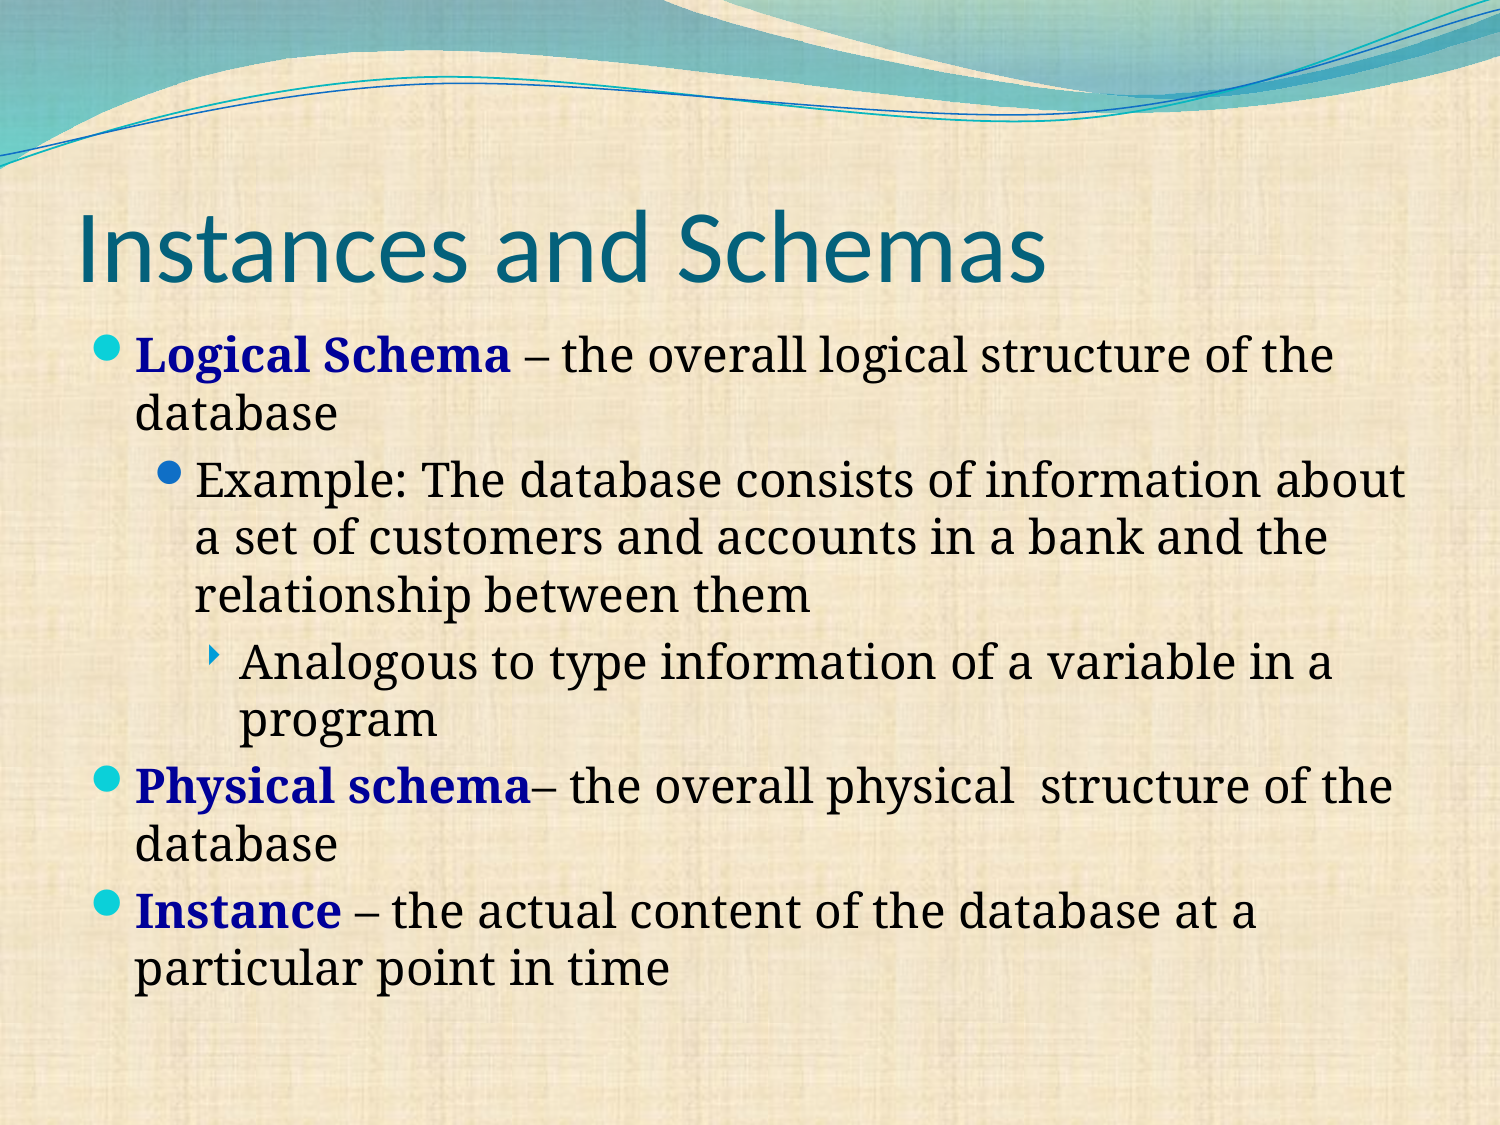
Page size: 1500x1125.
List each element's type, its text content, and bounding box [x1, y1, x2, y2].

list Logical Schema – the overall logical structure of the database Example: The database consists of information about a set of customers and accounts in a bank and the relationship between them Analogous to type information of a variable in a program Physical schema– the overall physical structure of the database Instance – the actual content of the database at a particular point in time [75, 317, 1425, 1038]
title Instances and Schemas [75, 115, 1425, 303]
